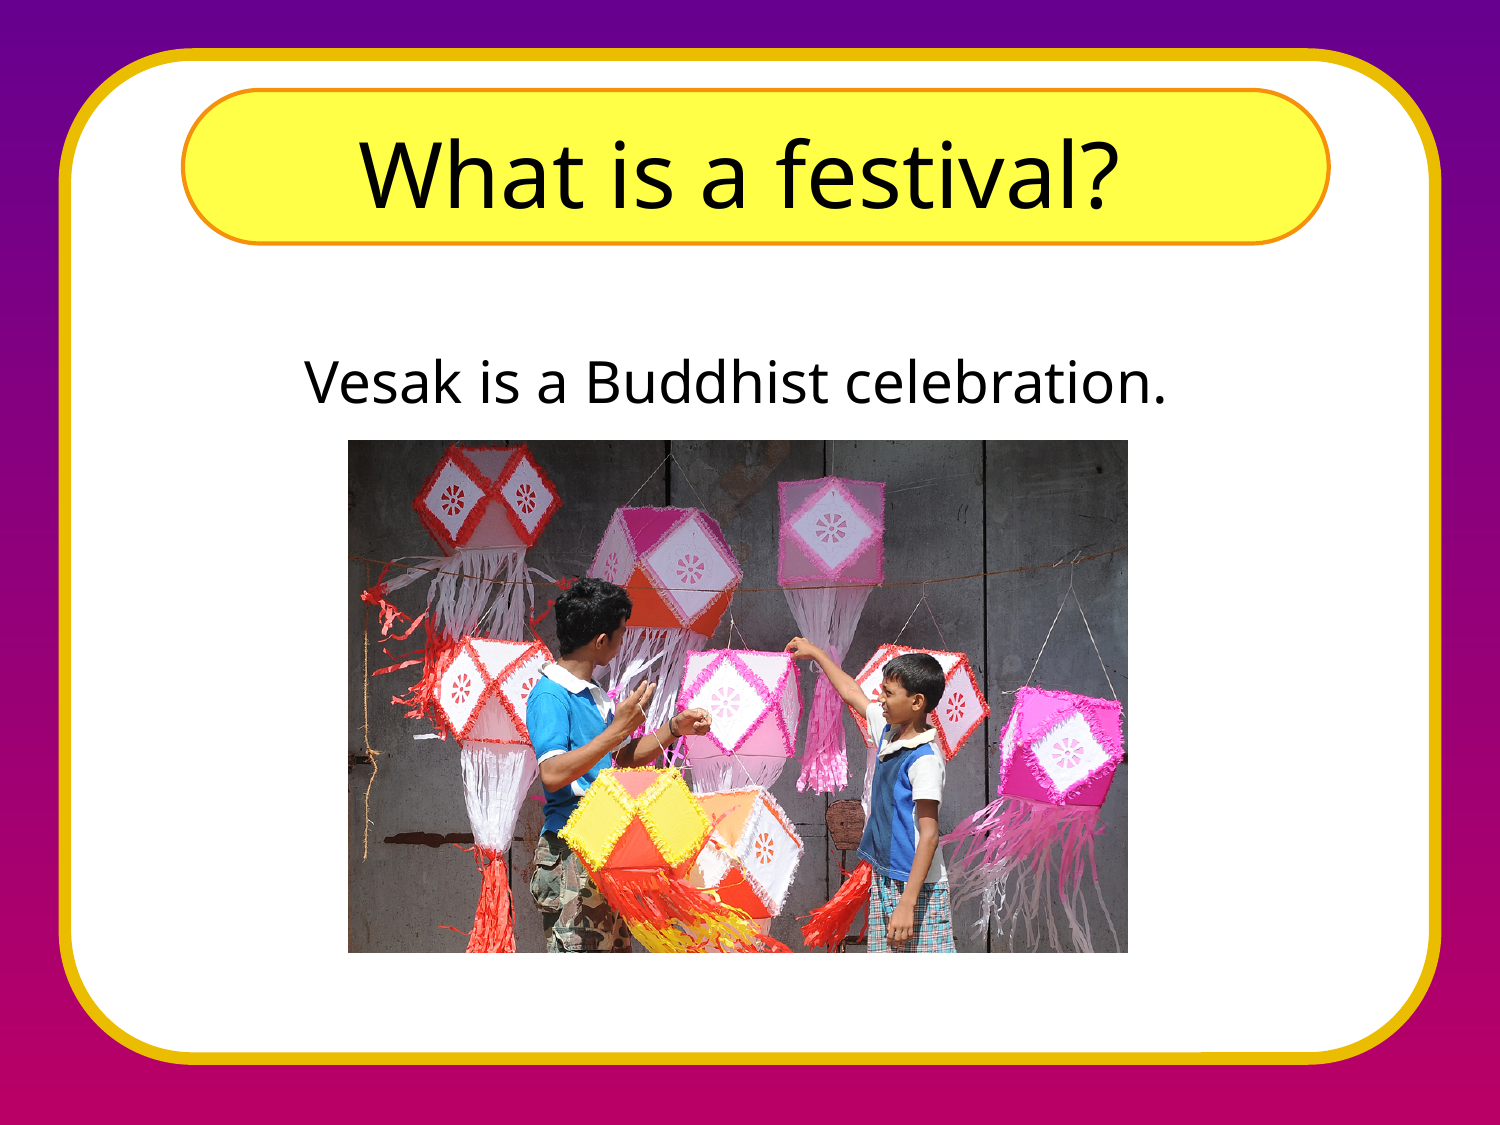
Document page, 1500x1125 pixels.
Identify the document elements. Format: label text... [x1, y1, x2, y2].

text_box Vesak is a Buddhist celebration. [182, 338, 1270, 423]
text_box [115, 52, 1385, 78]
text_box [62, 109, 1438, 1061]
picture [348, 440, 1129, 953]
title What is a festival? [64, 78, 1415, 266]
